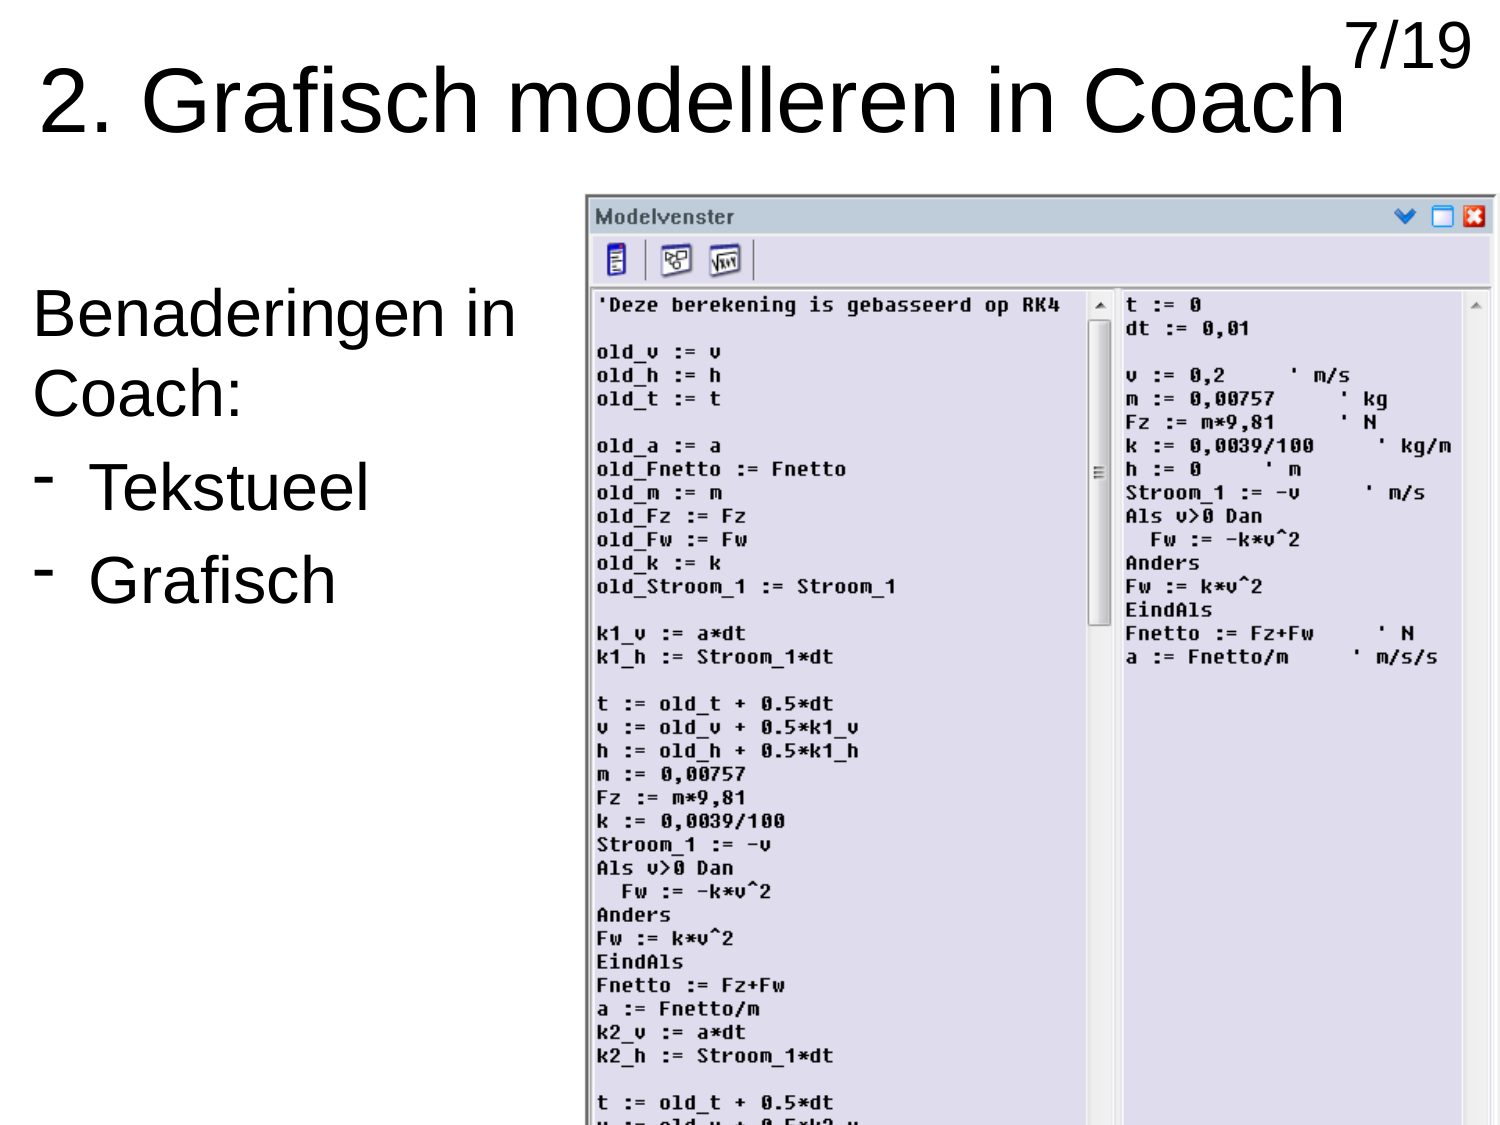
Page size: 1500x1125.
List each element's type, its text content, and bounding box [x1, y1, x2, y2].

list Benaderingen in Coach: Tekstueel Grafisch [17, 262, 550, 1005]
picture [584, 193, 1500, 1125]
text_box 7/19 [1328, 0, 1500, 78]
title 2. Grafisch modelleren in Coach [0, 19, 1388, 173]
